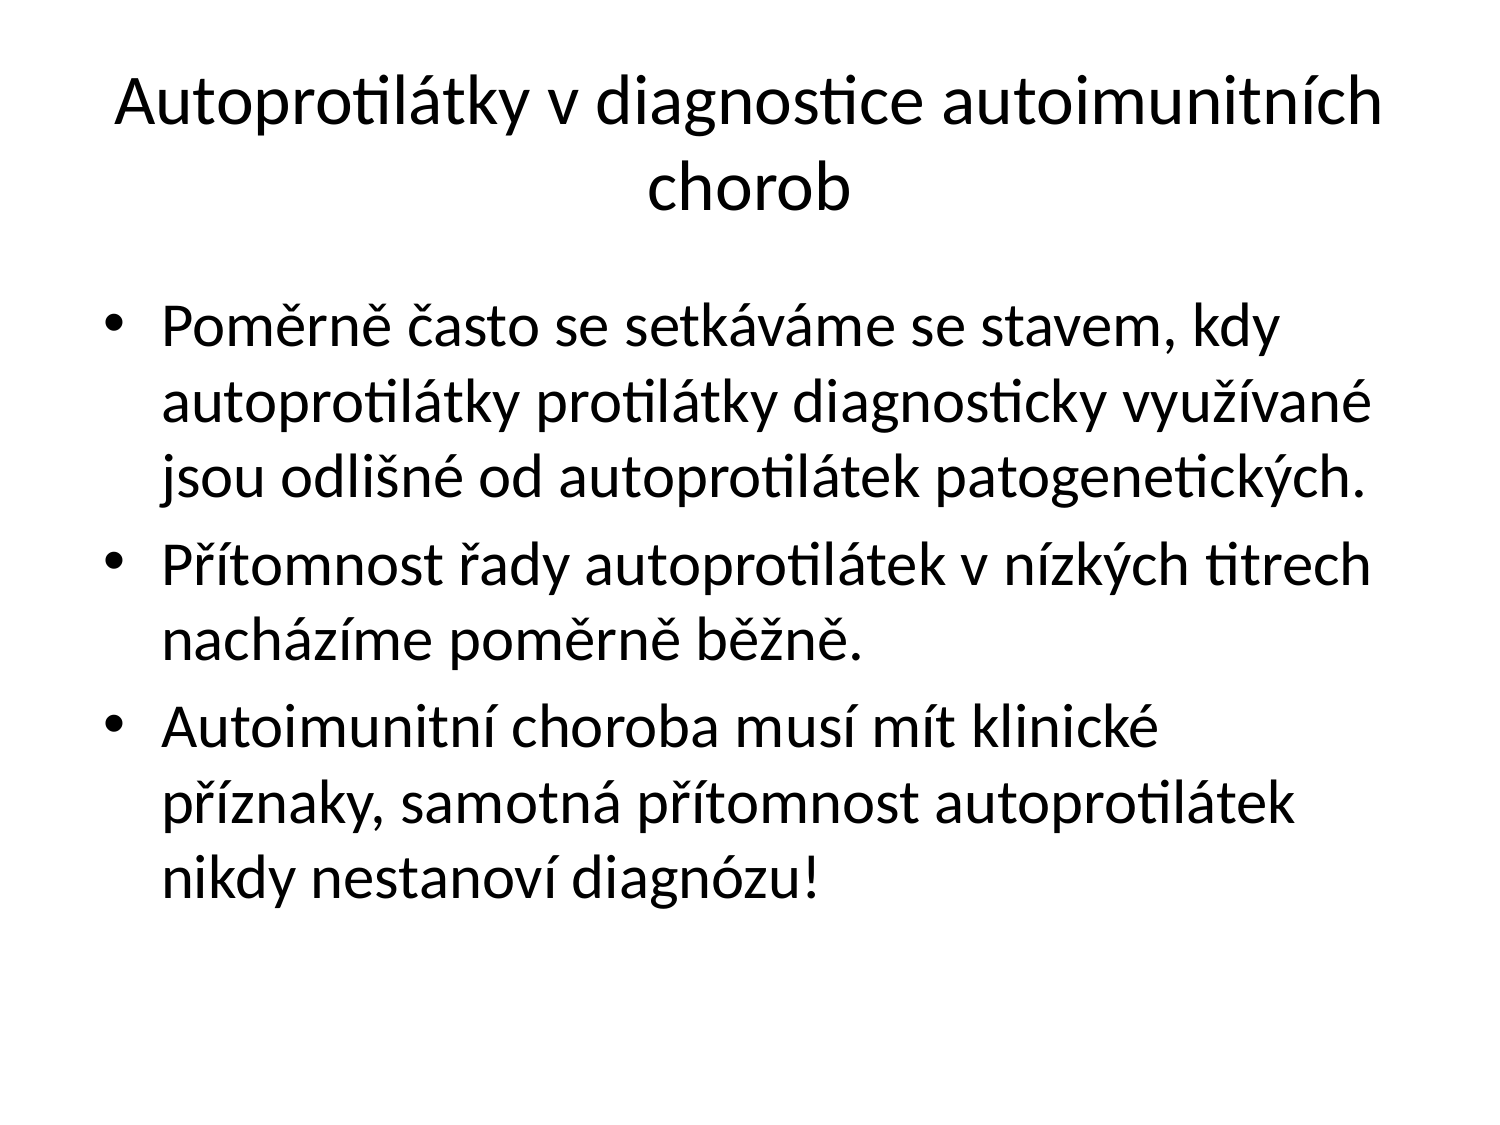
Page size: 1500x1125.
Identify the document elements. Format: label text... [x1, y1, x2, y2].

list Poměrně často se setkáváme se stavem, kdy autoprotilátky protilátky diagnosticky využívané jsou odlišné od autoprotilátek patogenetických. Přítomnost řady autoprotilátek v nízkých titrech nacházíme poměrně běžně. Autoimunitní choroba musí mít klinické příznaky, samotná přítomnost autoprotilátek nikdy nestanoví diagnózu! [88, 276, 1400, 963]
title Autoprotilátky v diagnostice autoimunitních chorob [75, 45, 1425, 233]
